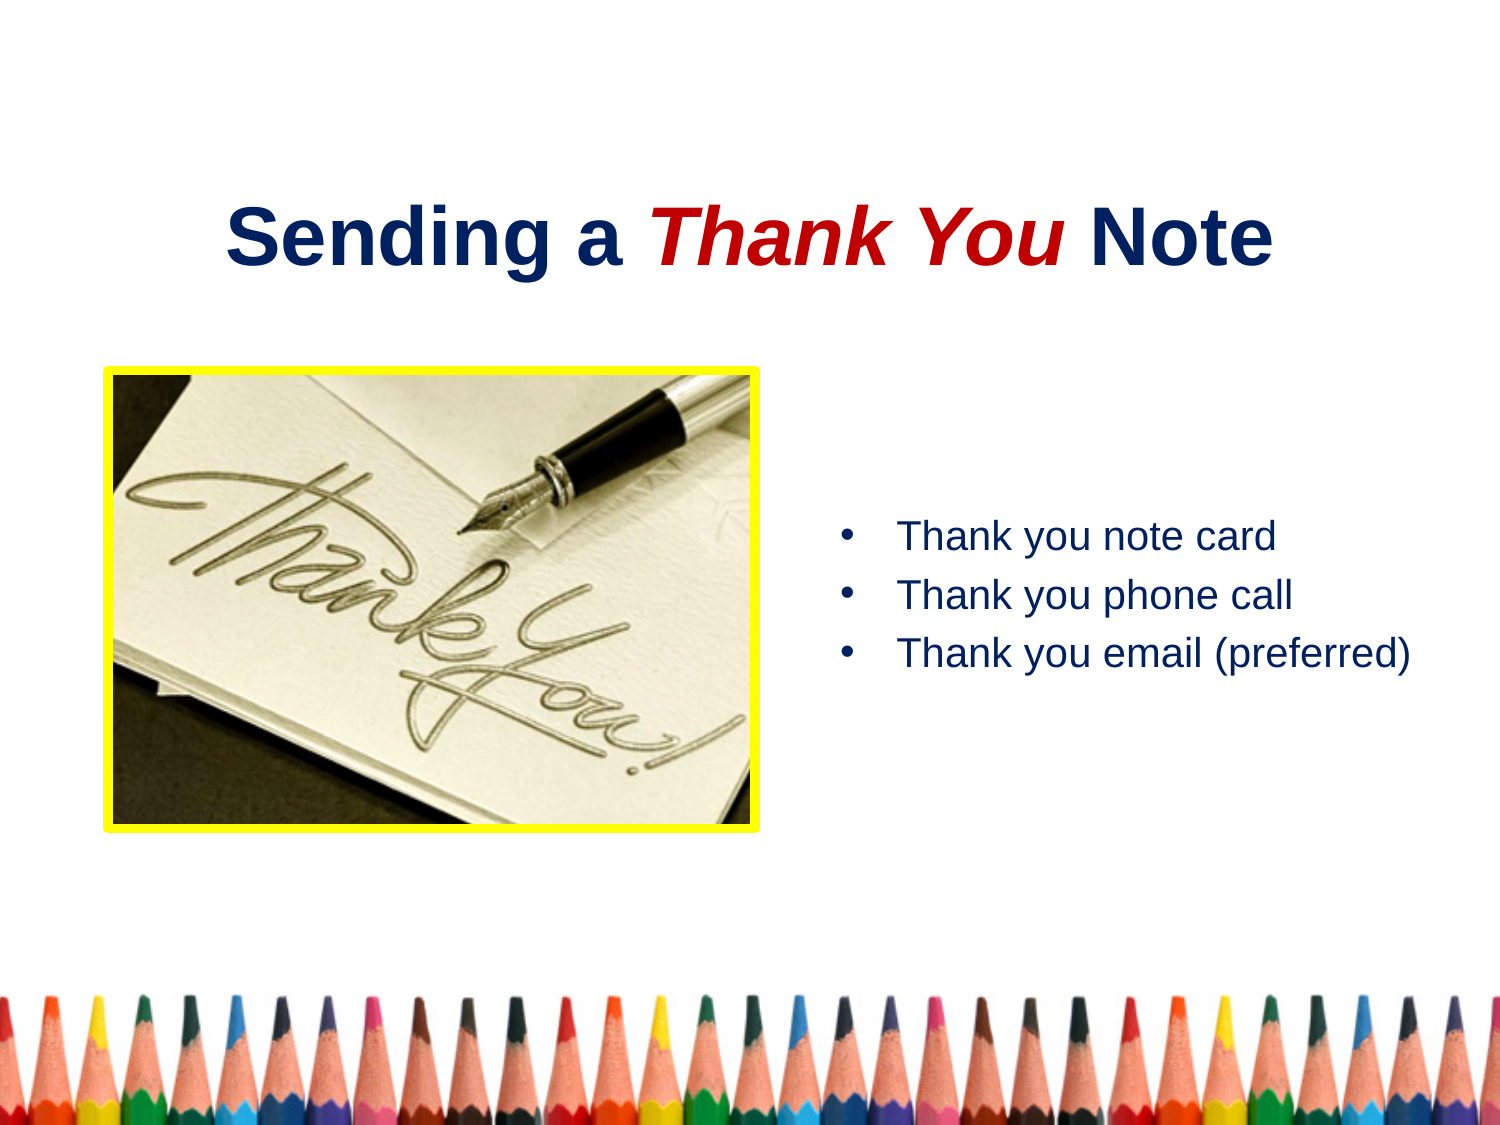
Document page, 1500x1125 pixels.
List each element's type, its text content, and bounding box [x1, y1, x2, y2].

picture [0, 0, 1500, 1125]
title Sending a Thank You Note [112, 174, 1388, 399]
list Thank you note card Thank you phone call Thank you email (preferred) [825, 437, 1482, 684]
